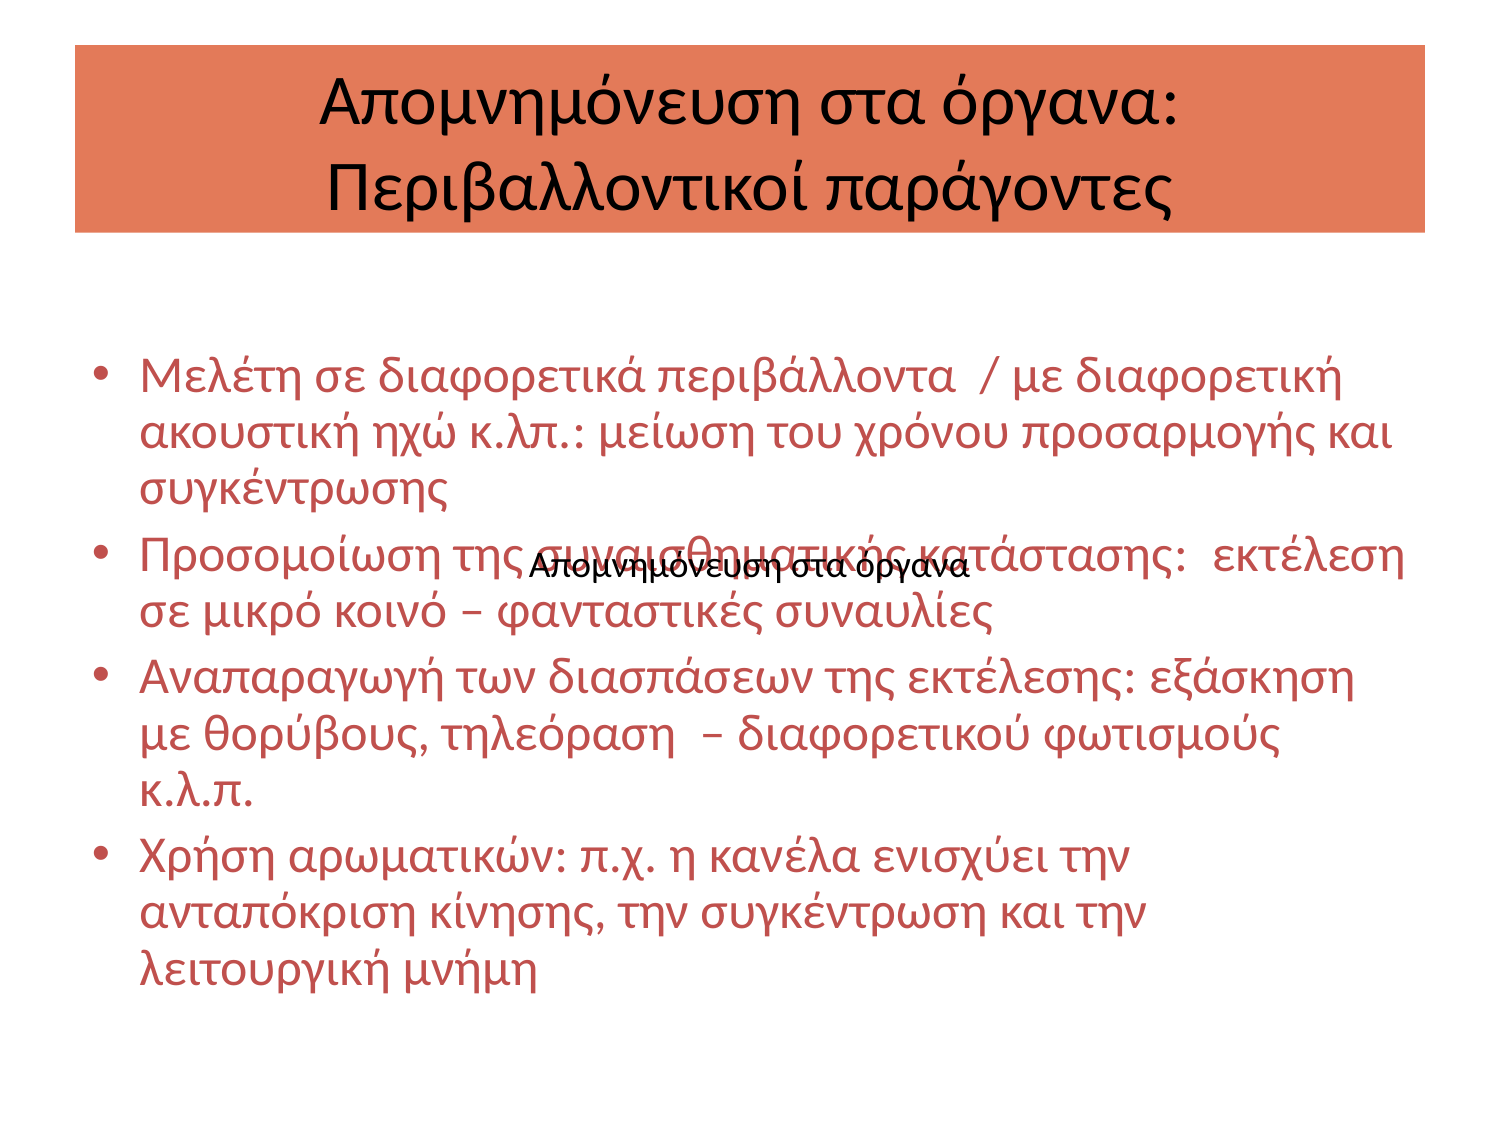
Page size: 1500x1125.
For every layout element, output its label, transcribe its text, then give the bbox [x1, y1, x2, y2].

list Μελέτη σε διαφορετικά περιβάλλοντα / με διαφορετική ακουστική ηχώ κ.λπ.: μείωση του χρόνου προσαρμογής και συγκέντρωσης Προσομοίωση της συναισθηματικής κατάστασης: εκτέλεση σε μικρό κοινό – φανταστικές συναυλίες Αναπαραγωγή των διασπάσεων της εκτέλεσης: εξάσκηση με θορύβους, τηλεόραση – διαφορετικού φωτισμούς κ.λ.π. Xρήση αρωματικών: π.χ. η κανέλα ενισχύει την ανταπόκριση κίνησης, την συγκέντρωση και την λειτουργική μνήμη [76, 267, 1424, 1010]
text_box Απομνημόνευση στα όργανα [514, 532, 986, 592]
title Απομνημόνευση στα όργανα: Περιβαλλοντικοί παράγοντες [75, 45, 1425, 233]
